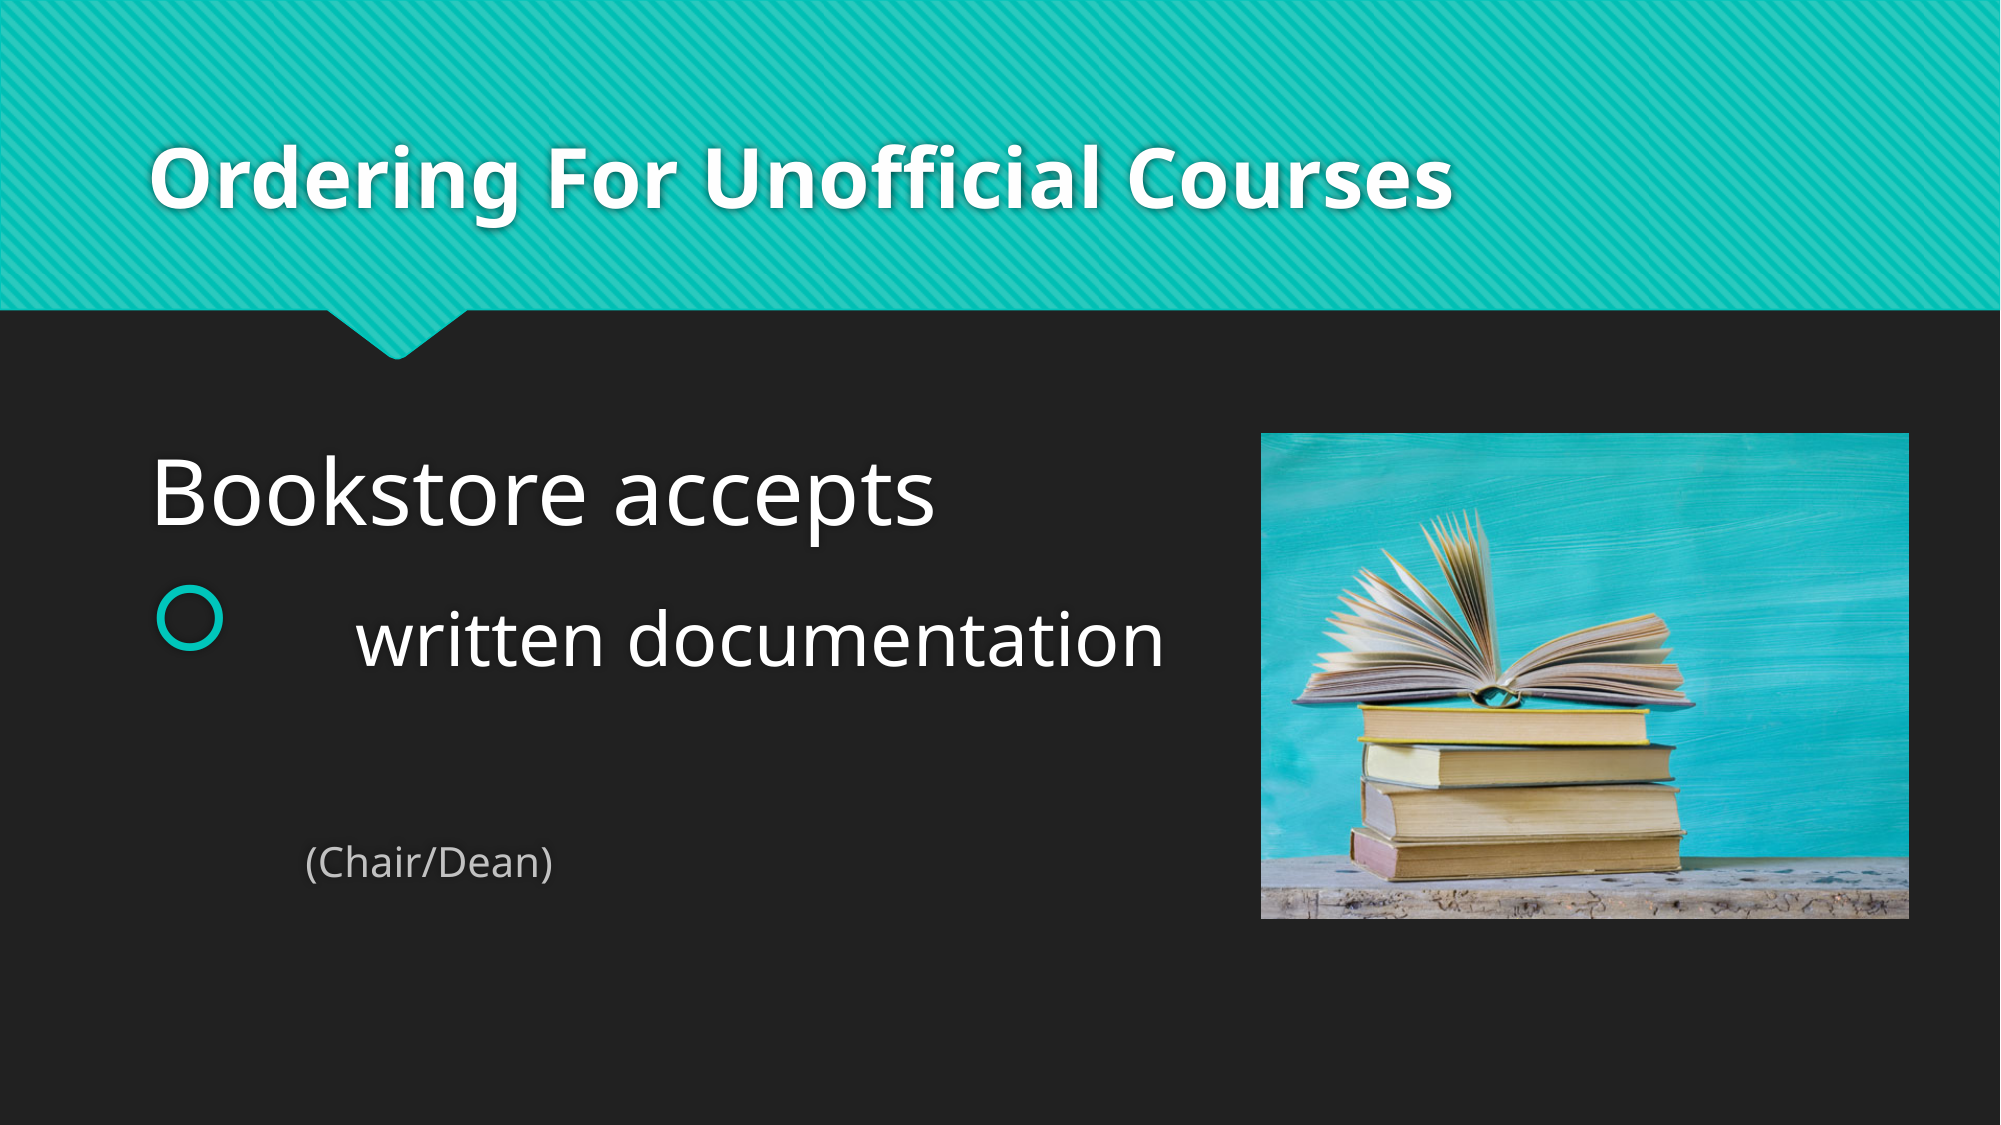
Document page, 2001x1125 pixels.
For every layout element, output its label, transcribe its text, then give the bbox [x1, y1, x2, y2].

title Ordering For Unofficial Courses [132, 73, 1868, 233]
list Bookstore accepts written documentation (Chair/Dean) [134, 364, 1236, 962]
picture [1261, 432, 1909, 919]
